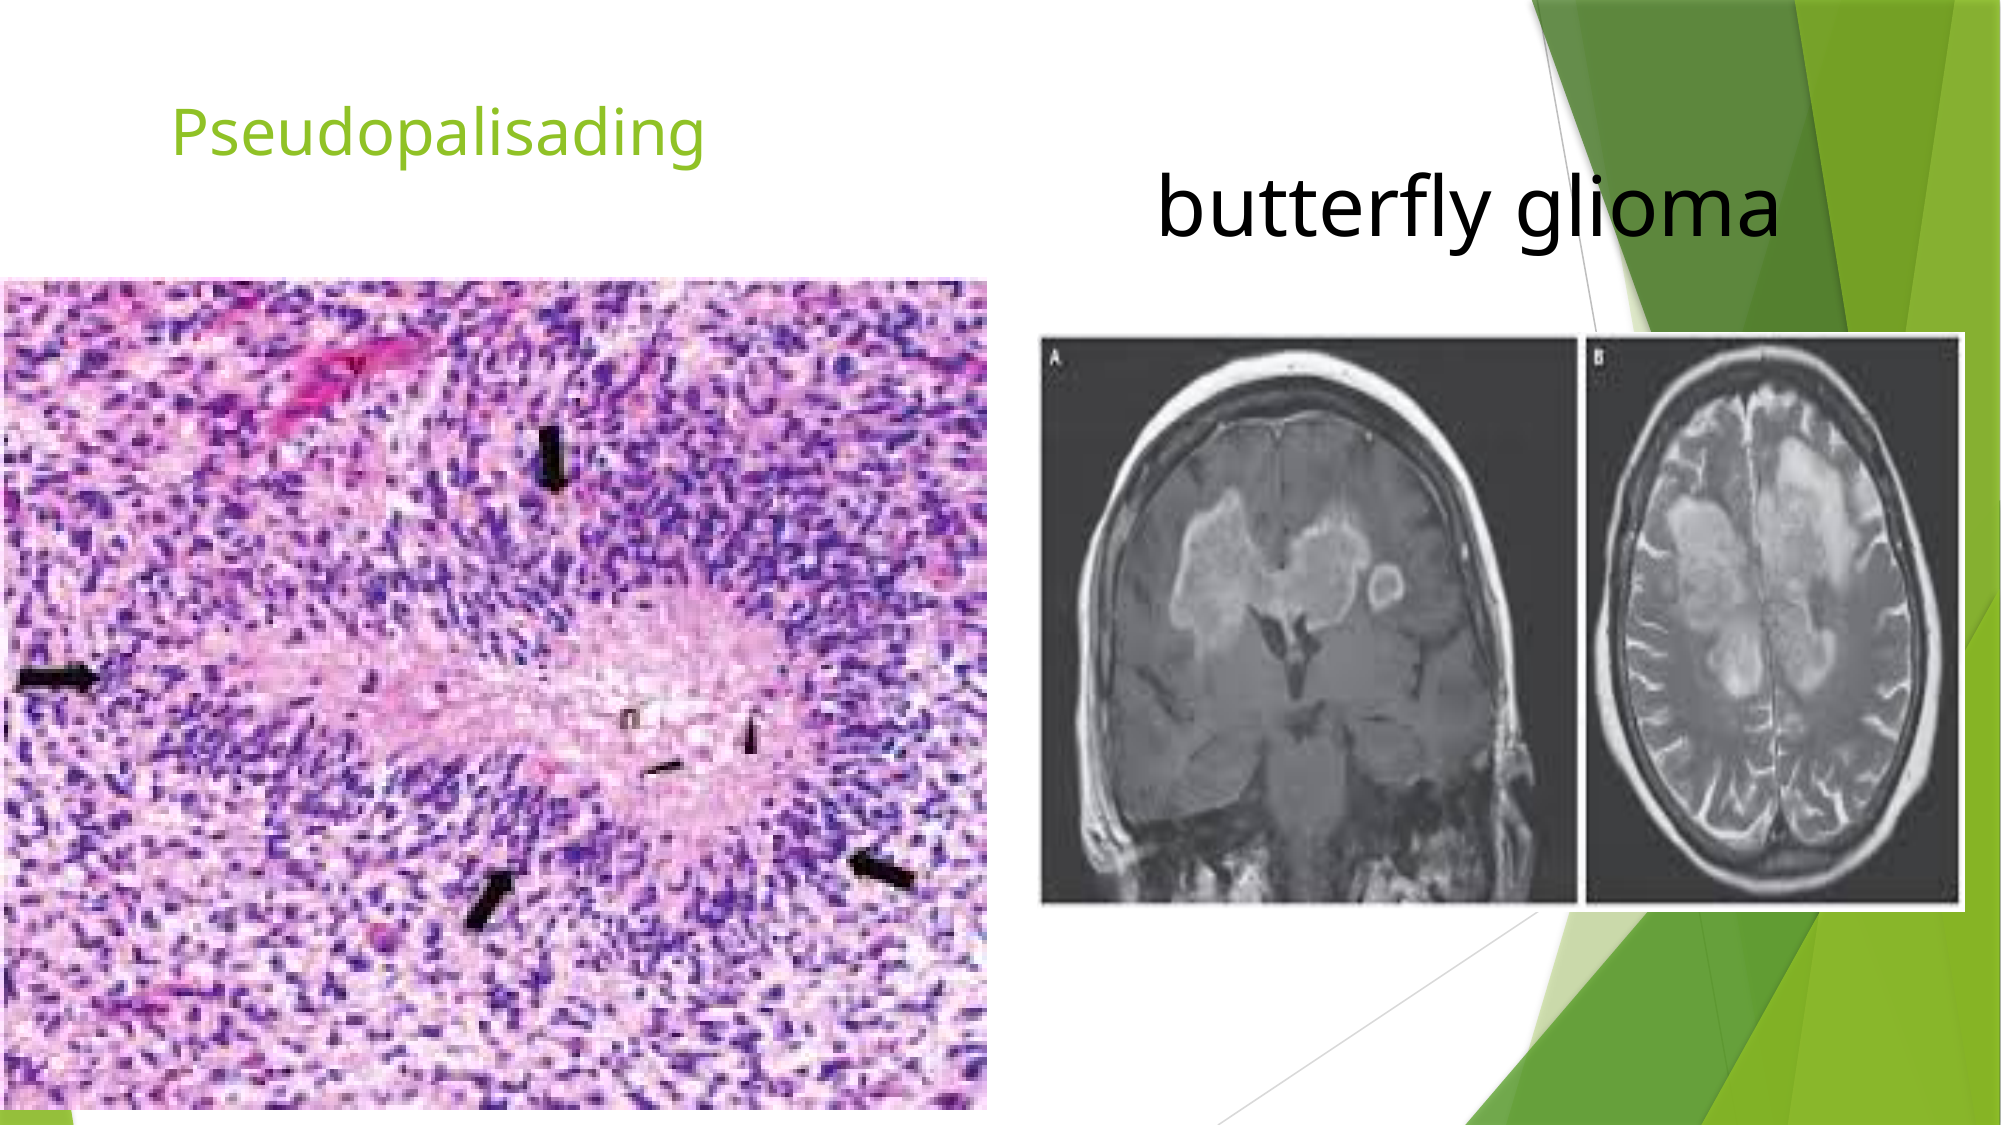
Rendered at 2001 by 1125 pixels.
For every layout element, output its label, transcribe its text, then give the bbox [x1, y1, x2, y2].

title Pseudopalisading [155, 83, 786, 234]
text_box butterfly glioma [1141, 146, 1926, 261]
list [1036, 332, 1965, 912]
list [0, 276, 987, 1110]
